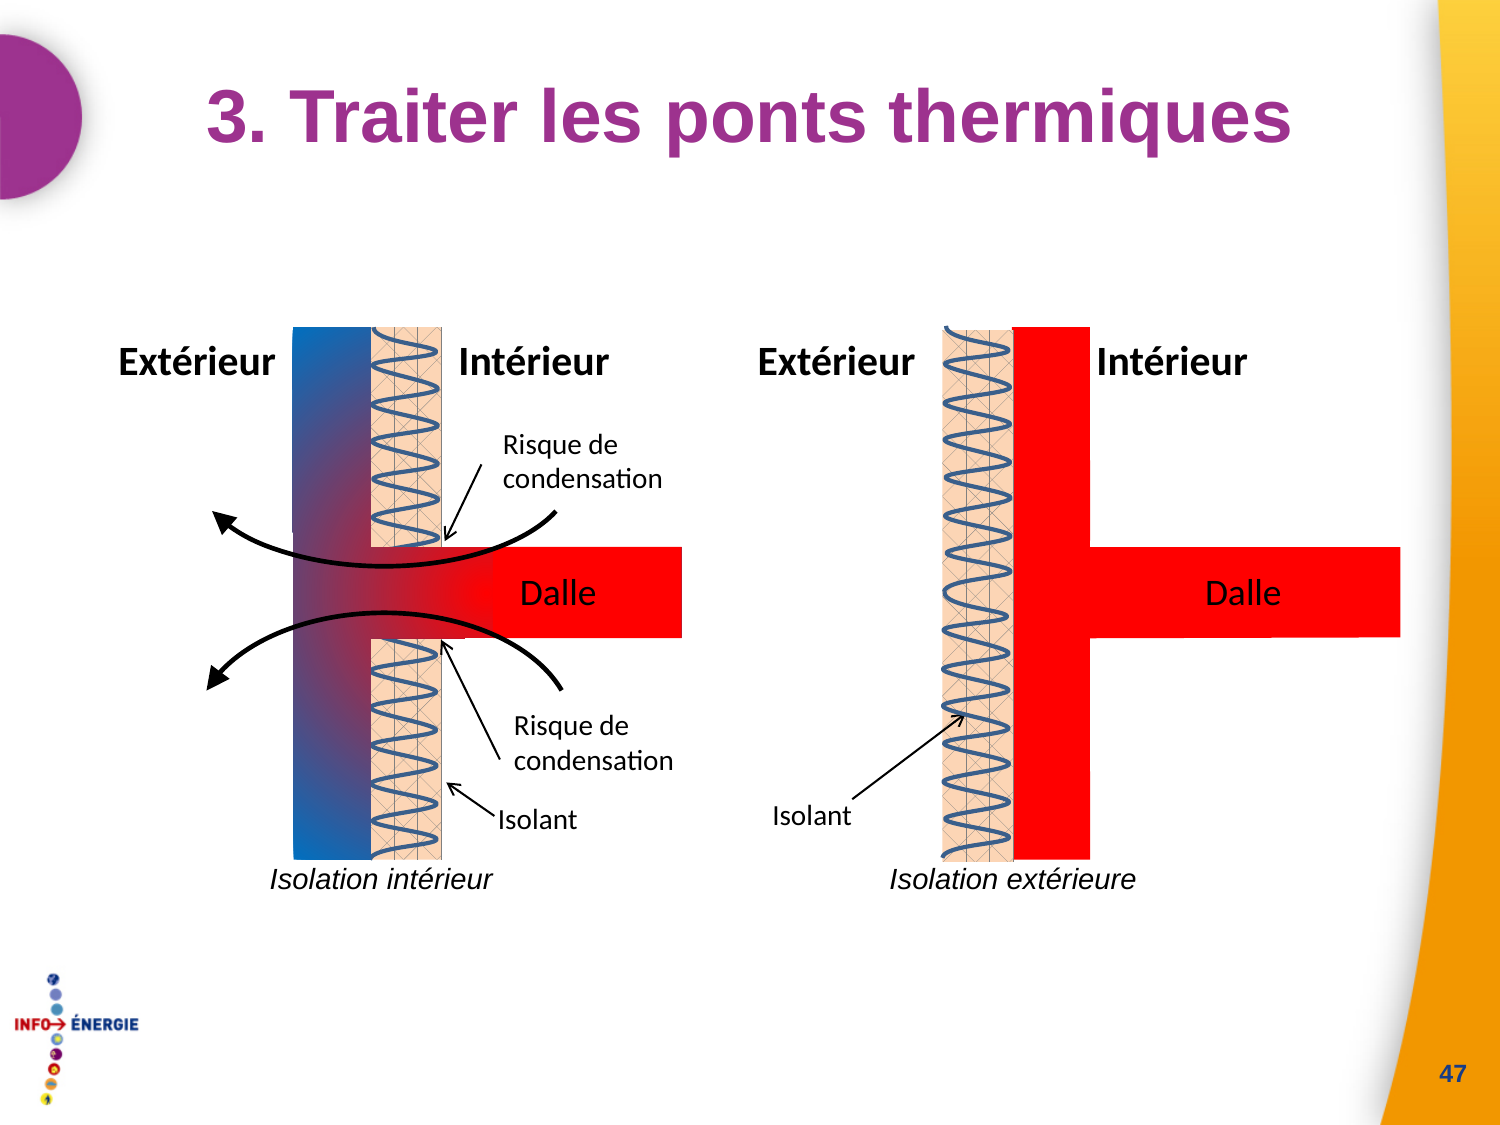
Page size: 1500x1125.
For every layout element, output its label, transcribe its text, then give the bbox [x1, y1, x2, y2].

text_box [949, 328, 1015, 556]
text_box [940, 328, 1006, 556]
title 3. Traiter les ponts thermiques [75, 19, 1425, 207]
picture [0, 0, 1500, 1125]
text_box [373, 325, 443, 484]
text_box [940, 635, 1003, 711]
text_box [377, 735, 435, 761]
text_box Risque de condensation [498, 698, 761, 784]
text_box Extérieur [742, 325, 932, 391]
text_box [206, 636, 443, 732]
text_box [851, 713, 966, 800]
text_box [373, 789, 431, 817]
text_box Isolation intérieur [239, 853, 523, 903]
slide_number 47 [1132, 1042, 1483, 1103]
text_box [710, 557, 1243, 627]
text_box [373, 725, 431, 741]
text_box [137, 559, 671, 628]
text_box [948, 635, 1015, 853]
text_box [376, 767, 443, 853]
text_box Isolation extérieure [871, 853, 1155, 903]
text_box [291, 711, 374, 853]
text_box Extérieur [103, 325, 293, 391]
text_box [440, 639, 501, 760]
text_box [373, 825, 431, 852]
text_box [491, 545, 684, 640]
text_box [290, 325, 373, 493]
text_box [940, 794, 1004, 853]
text_box [473, 551, 491, 557]
text_box Isolant [757, 788, 932, 839]
text_box Intérieur [443, 325, 636, 391]
text_box [212, 471, 557, 557]
text_box [1009, 325, 1403, 853]
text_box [445, 782, 495, 817]
text_box Dalle [1245, 560, 1365, 621]
text_box Intérieur [1081, 325, 1274, 391]
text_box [444, 464, 482, 542]
text_box Risque de condensation [488, 417, 750, 503]
text_box [496, 636, 563, 698]
text_box Isolant [483, 792, 658, 843]
text_box [373, 750, 432, 779]
